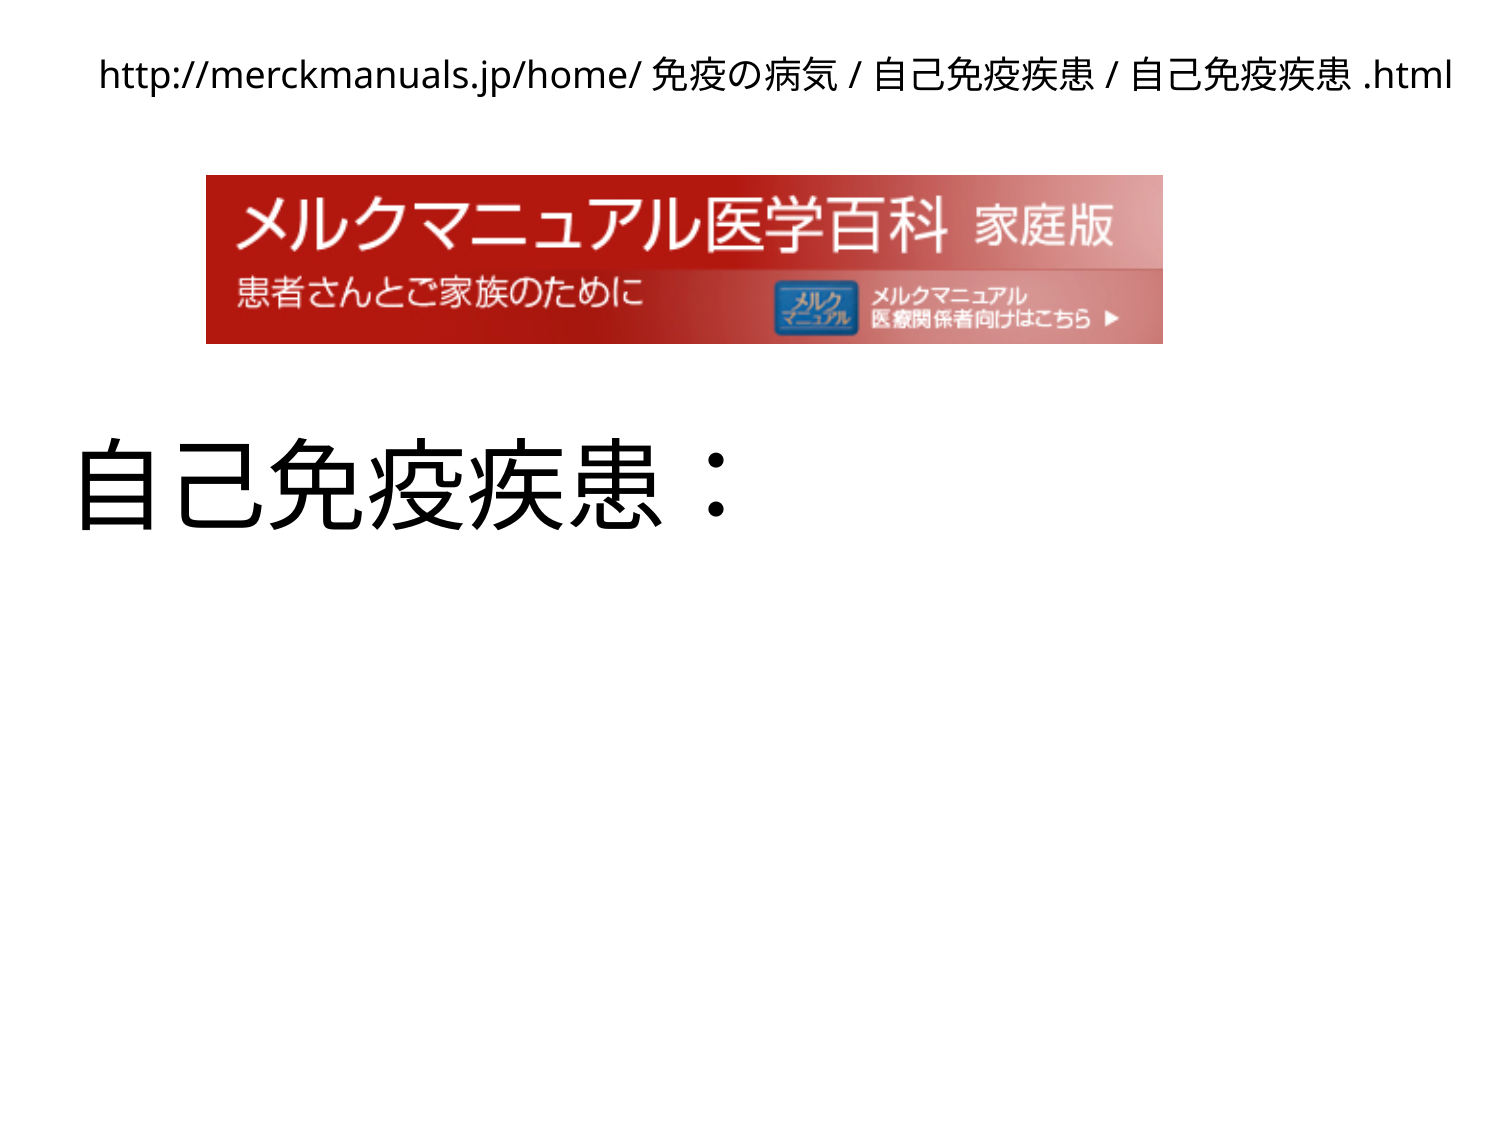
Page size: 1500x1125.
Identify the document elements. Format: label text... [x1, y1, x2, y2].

picture [206, 175, 1163, 345]
text_box 自己免疫疾患： [52, 414, 1436, 620]
text_box http://merckmanuals.jp/home/免疫の病気/自己免疫疾患/自己免疫疾患.html [83, 44, 1469, 104]
